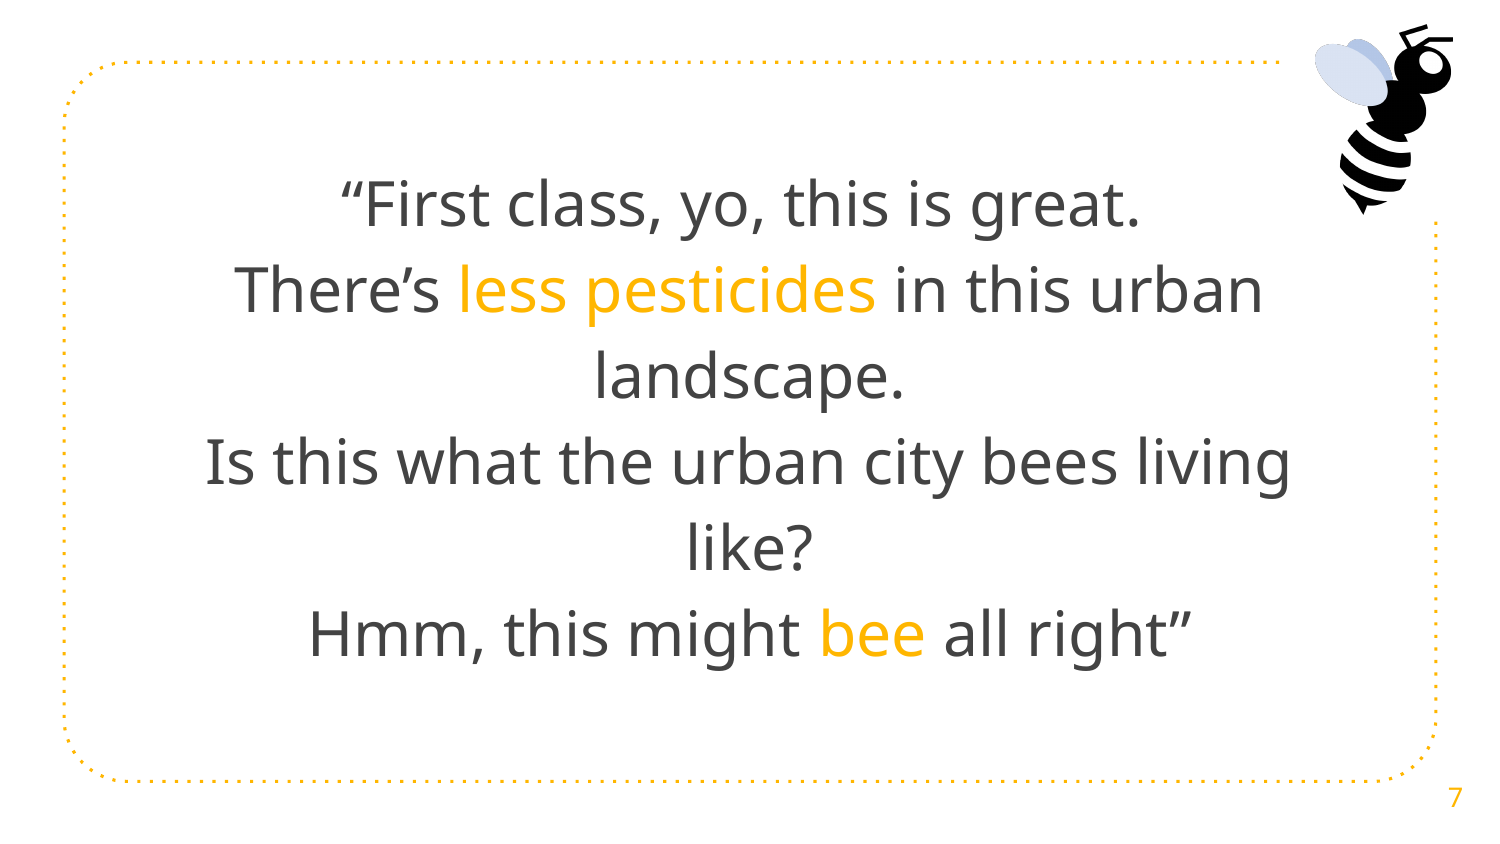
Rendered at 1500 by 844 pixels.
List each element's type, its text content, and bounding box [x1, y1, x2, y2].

picture [1315, 24, 1453, 216]
slide_number 7 [1411, 753, 1500, 844]
title “First class, yo, this is great. There’s less pesticides in this urban landscape. Is this what the urban city bees living like? Hmm, this might bee all right” [151, 137, 1349, 707]
